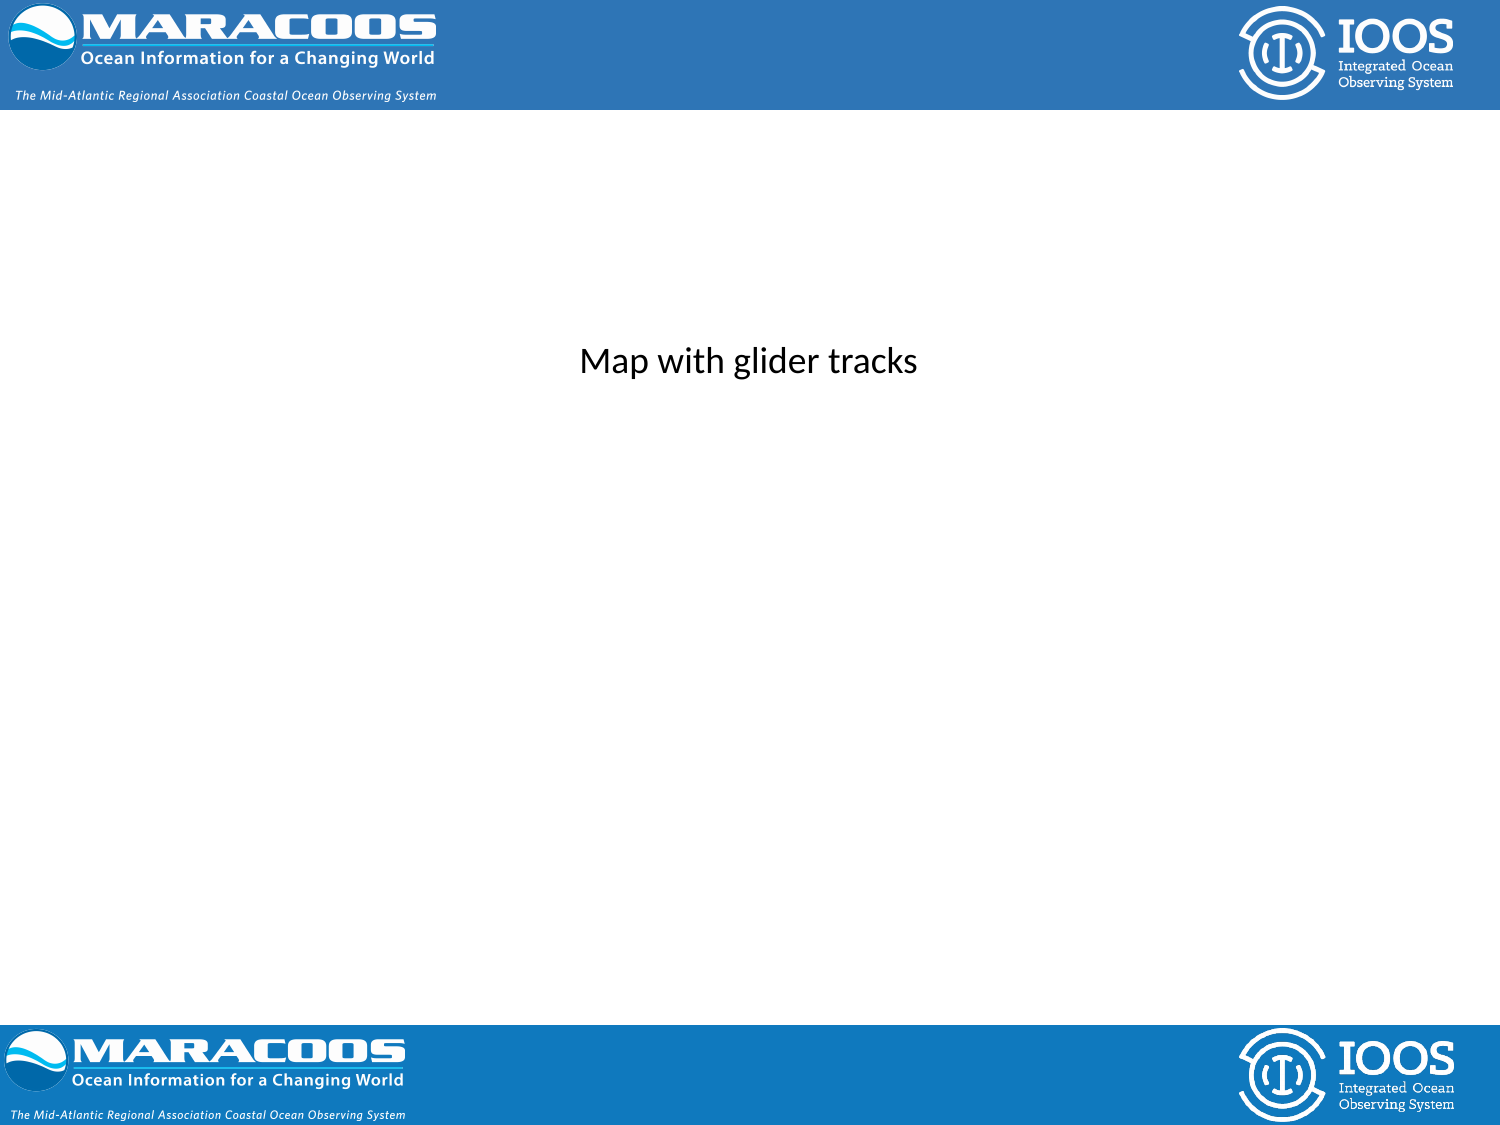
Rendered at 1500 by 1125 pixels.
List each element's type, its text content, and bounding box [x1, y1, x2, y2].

text_box [0, 0, 1500, 111]
picture [4, 0, 436, 107]
picture [0, 1025, 1500, 1125]
picture [1239, 6, 1453, 100]
text_box Map with glider tracks [564, 328, 936, 389]
